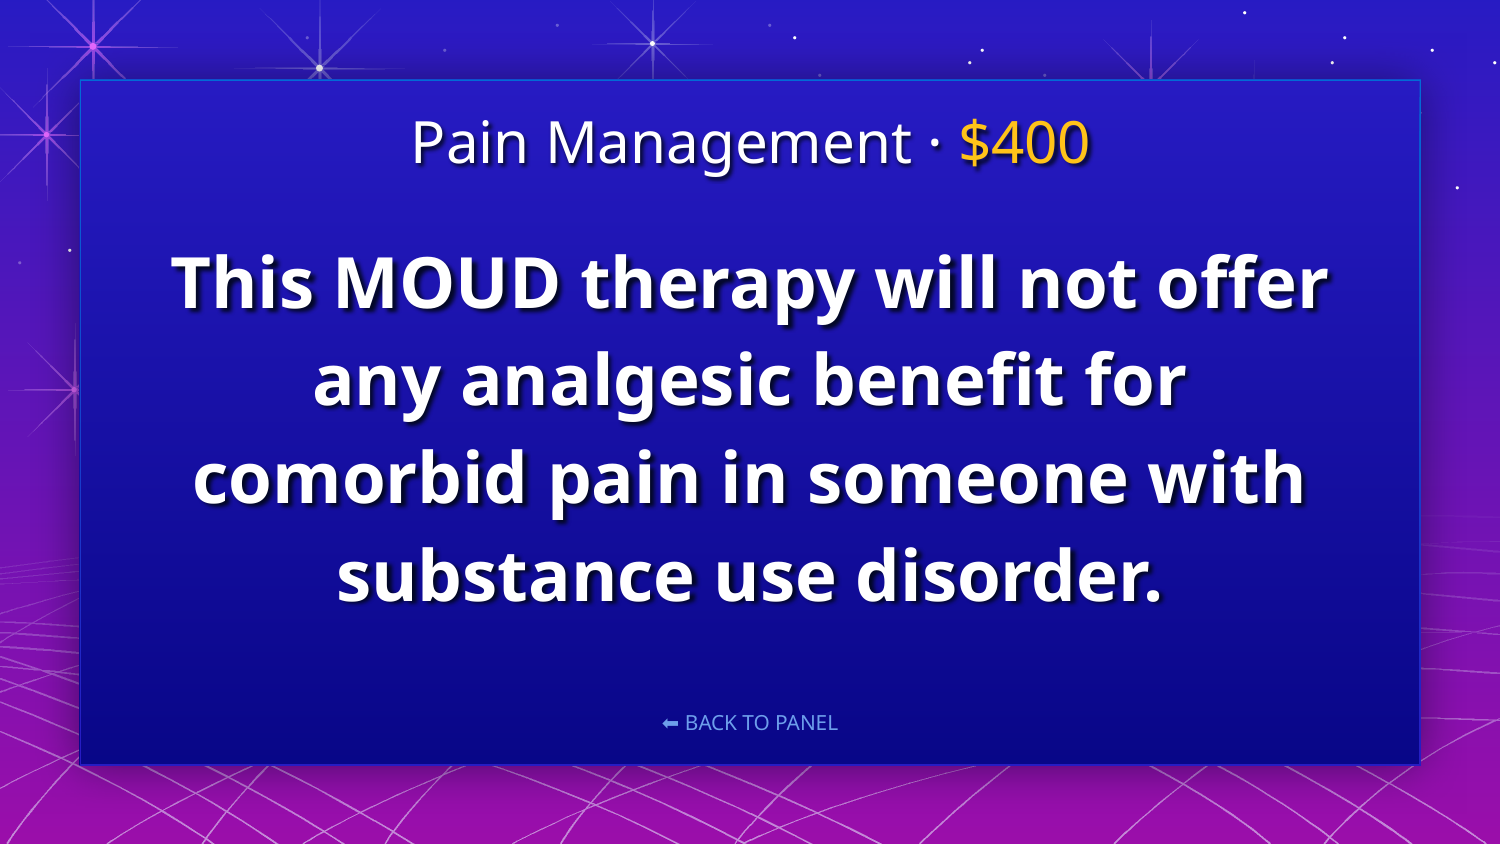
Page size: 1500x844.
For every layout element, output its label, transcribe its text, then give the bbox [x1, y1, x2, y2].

subtitle Pain Management · $400 [170, 105, 1332, 178]
title This MOUD therapy will not offer any analgesic benefit for comorbid pain in someone with substance use disorder. [169, 158, 1331, 682]
